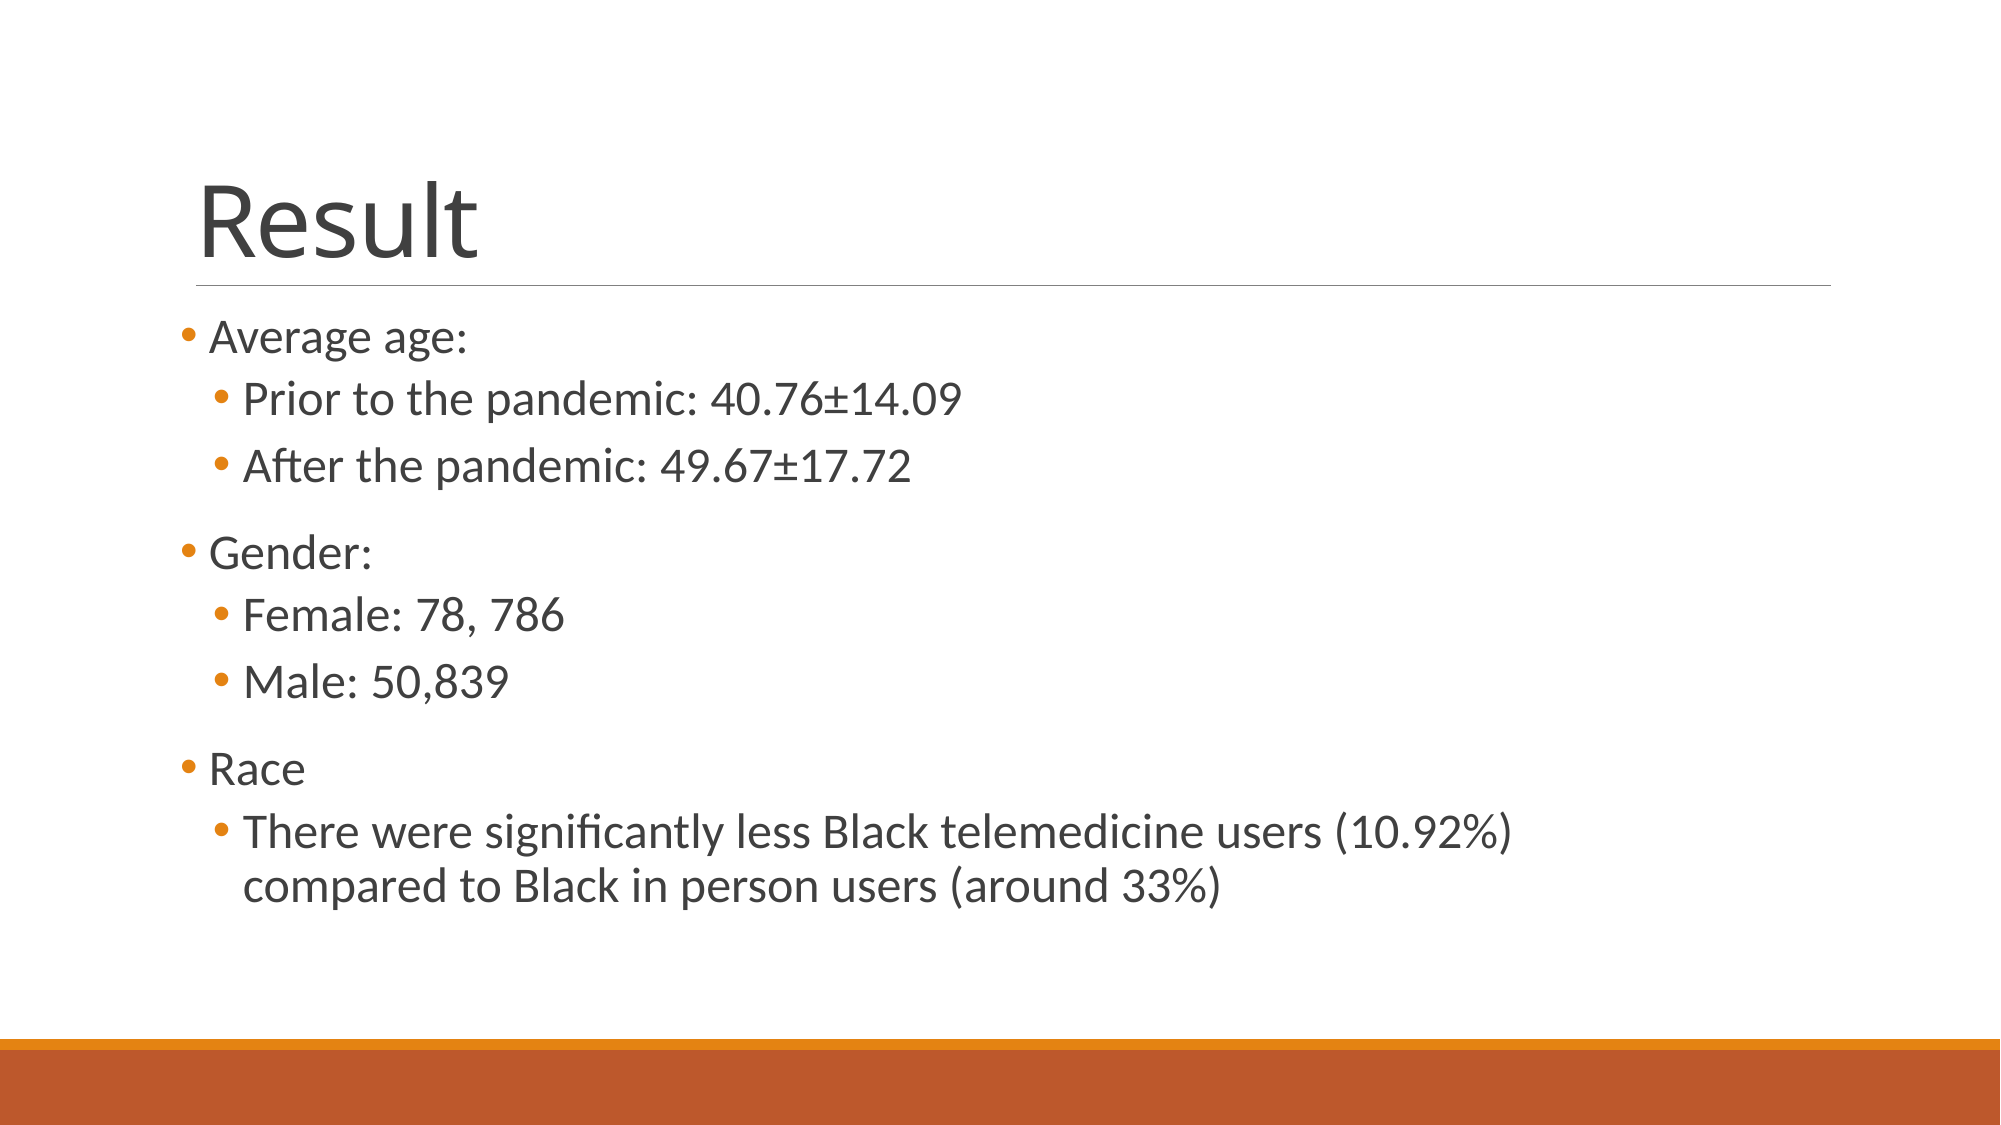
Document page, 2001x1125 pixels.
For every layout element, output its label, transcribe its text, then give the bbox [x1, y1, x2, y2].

list Average age: Prior to the pandemic: 40.76±14.09 After the pandemic: 49.67±17.72 Gender: Female: 78, 786 Male: 50,839 Race There were significantly less Black telemedicine users (10.92%) compared to Black in person users (around 33%) [180, 302, 1558, 963]
title Result [180, 47, 1830, 285]
